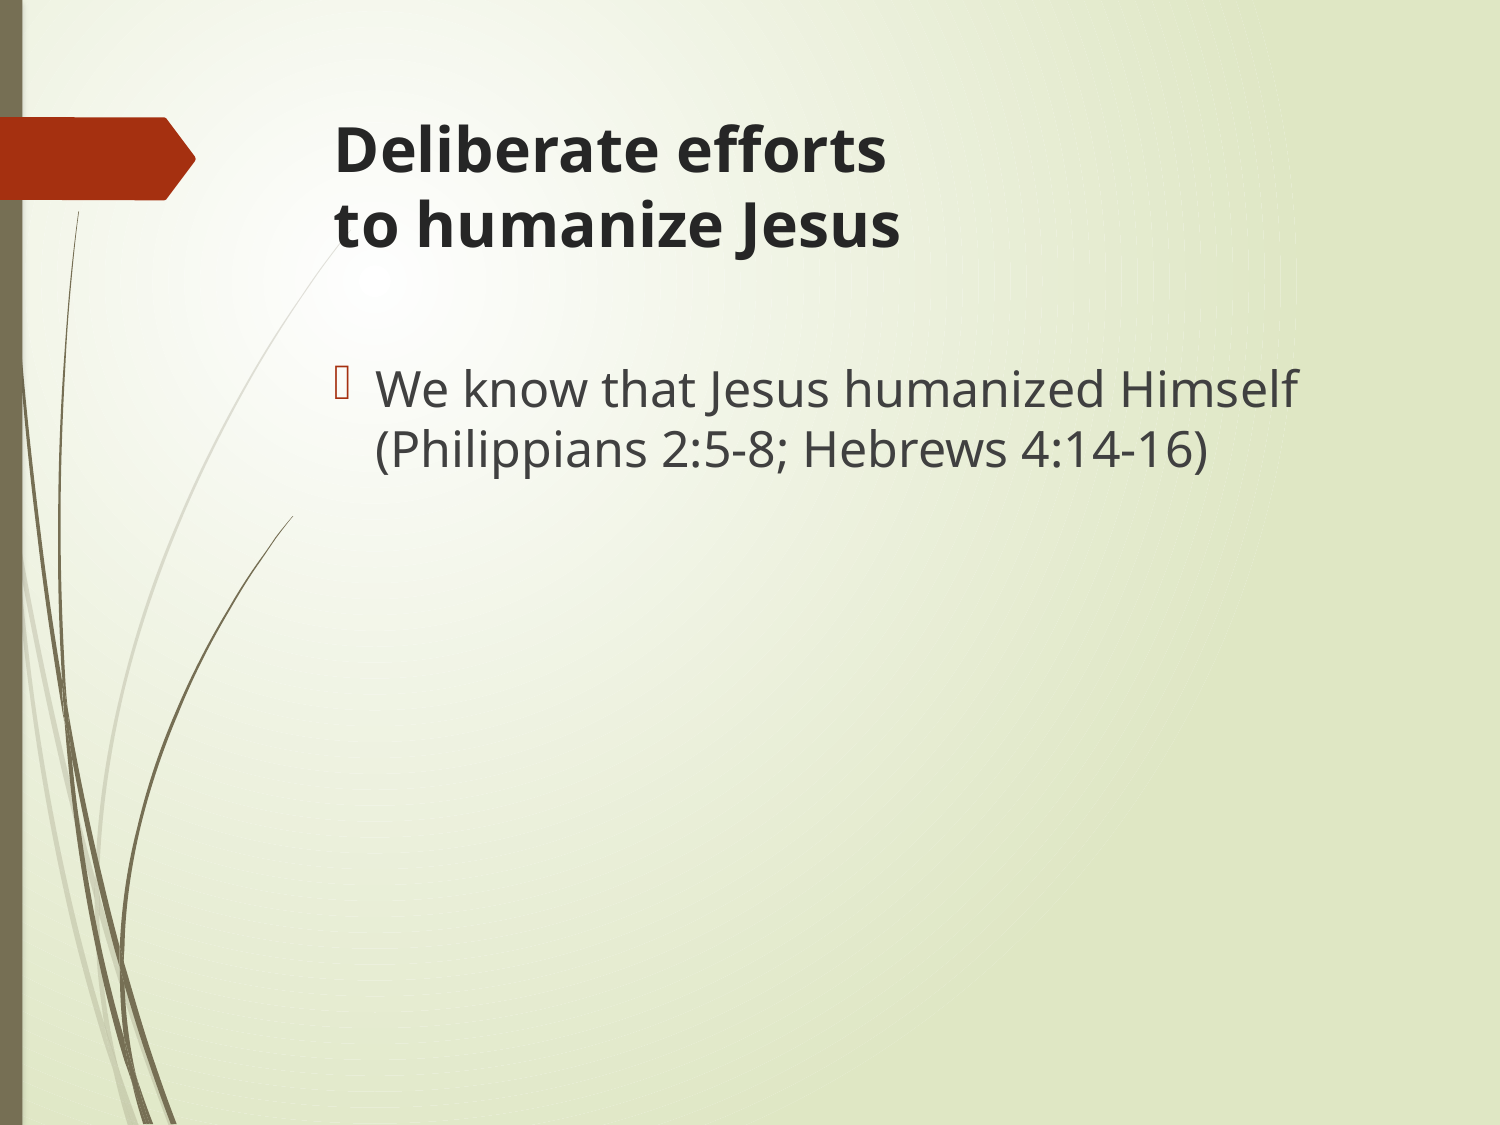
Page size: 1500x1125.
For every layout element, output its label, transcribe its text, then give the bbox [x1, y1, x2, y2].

list We know that Jesus humanized Himself (Philippians 2:5-8; Hebrews 4:14-16) [318, 350, 1416, 970]
title Deliberate efforts to humanize Jesus [319, 102, 1416, 313]
